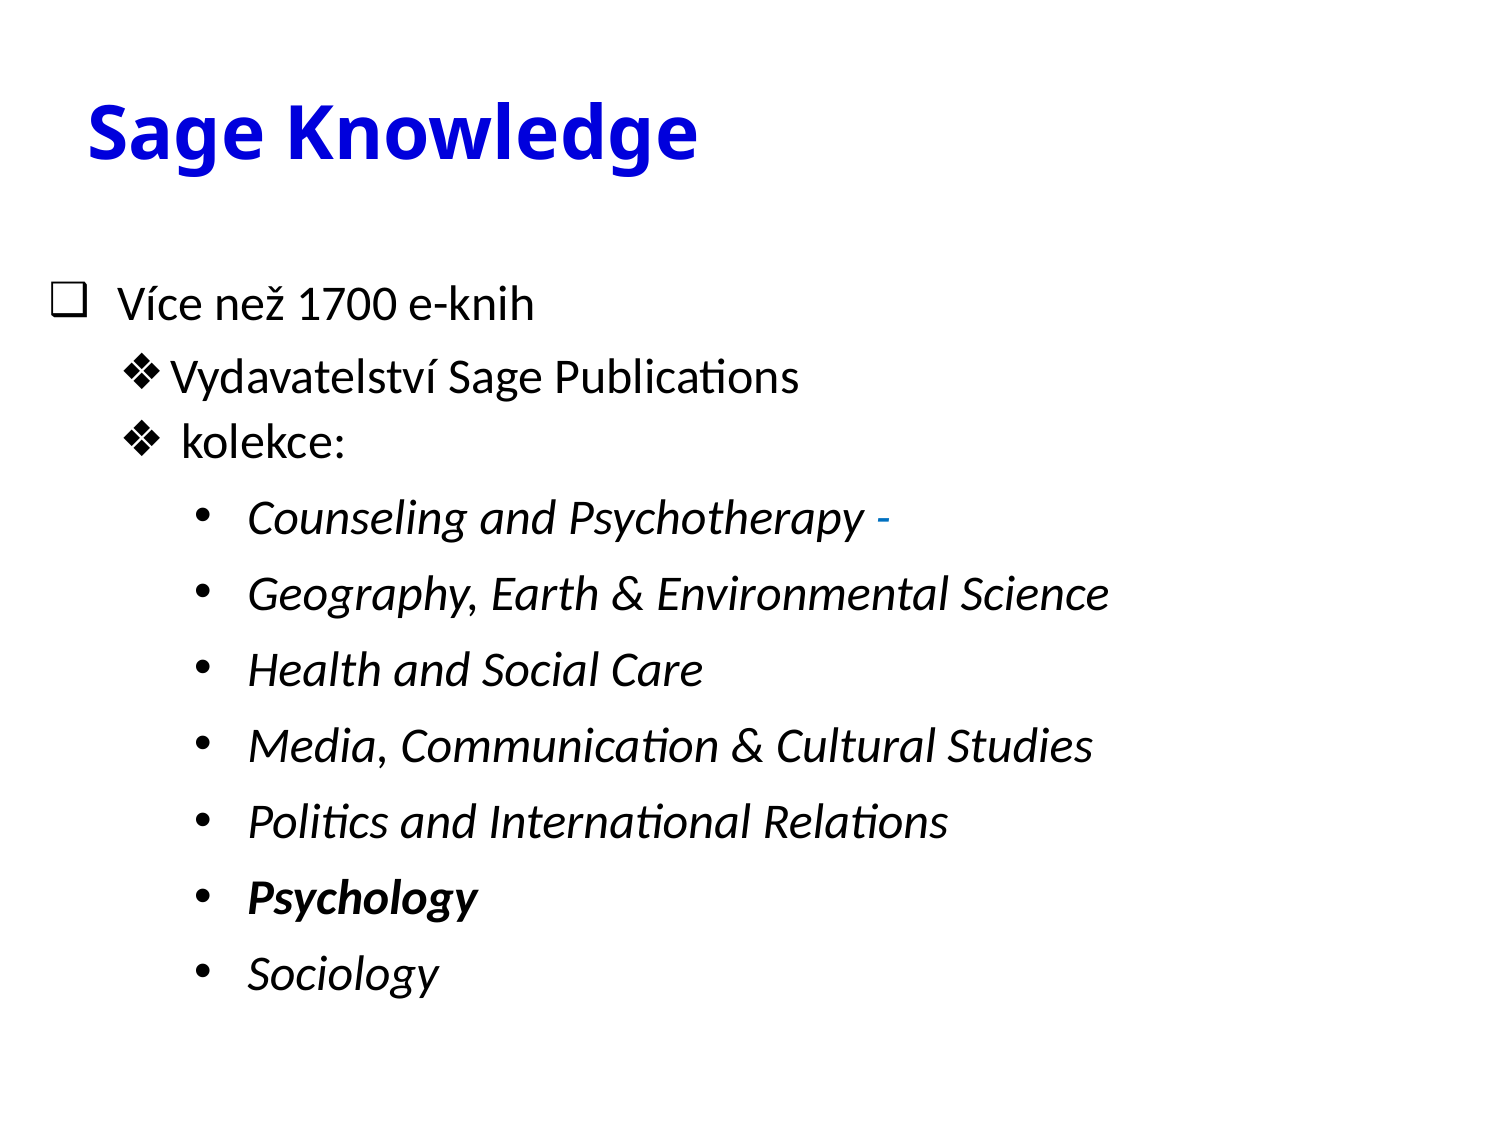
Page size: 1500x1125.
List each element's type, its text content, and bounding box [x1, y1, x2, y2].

title Sage Knowledge [87, 87, 1413, 201]
text_box Více než 1700 e-knih Vydavatelství Sage Publications kolekce: Counseling and Psychotherapy - Geography, Earth & Environmental Science Health and Social Care Media, Communication & Cultural Studies Politics and International Relations Psychology Sociology [33, 266, 1445, 1089]
